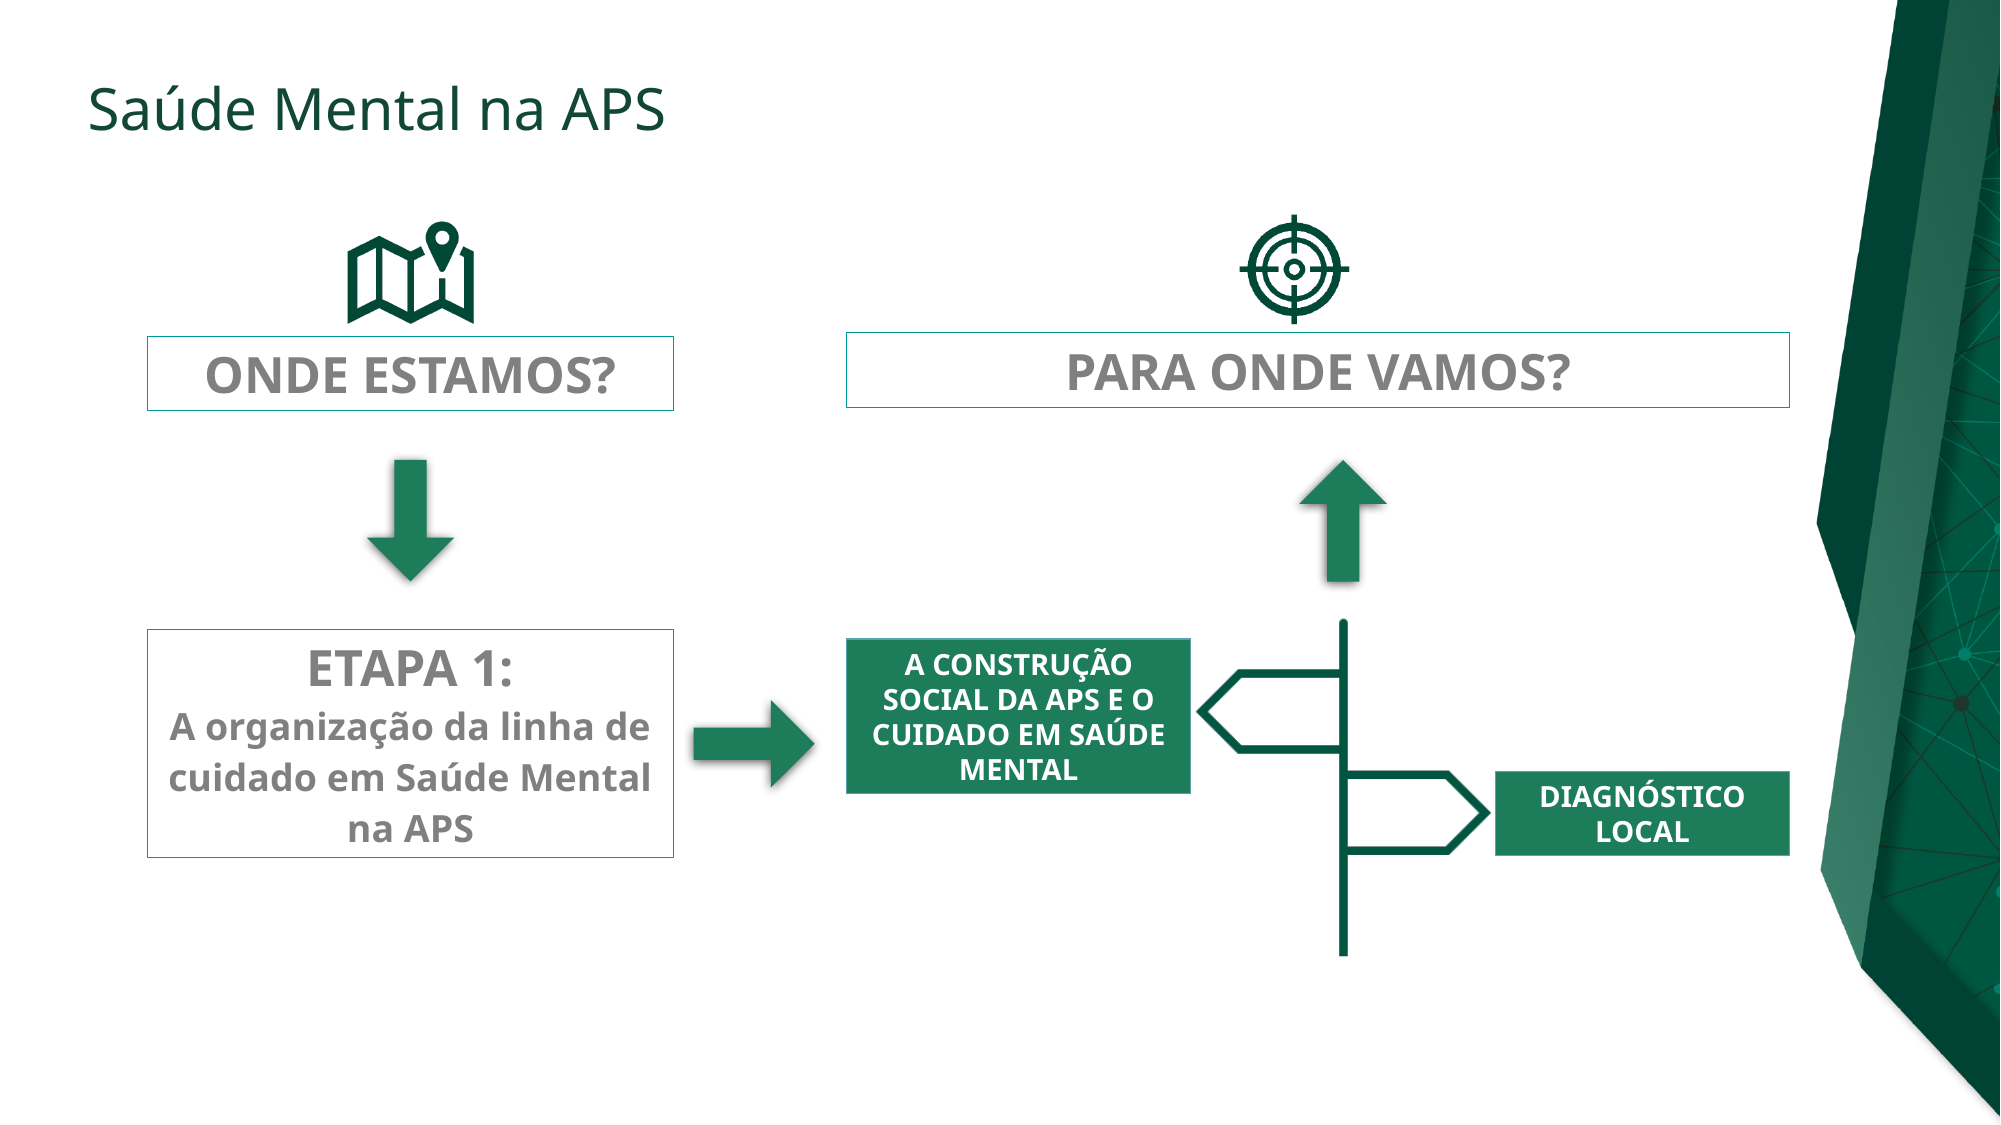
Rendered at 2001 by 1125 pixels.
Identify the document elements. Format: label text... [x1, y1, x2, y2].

text_box PARA ONDE VAMOS? [846, 332, 1790, 408]
picture [1141, 585, 1546, 990]
picture [1230, 205, 1358, 333]
text_box [366, 459, 455, 582]
text_box [693, 699, 815, 788]
text_box A CONSTRUÇÃO SOCIAL DA APS E O CUIDADO EM SAÚDE MENTAL [846, 638, 1141, 794]
text_box [1299, 459, 1388, 582]
text_box ETAPA 1: A organização da linha de cuidado em Saúde Mental na APS [147, 629, 674, 858]
picture [335, 197, 486, 348]
text_box DIAGNÓSTICO LOCAL [1546, 771, 1790, 856]
picture [1816, 0, 2000, 1125]
text_box ONDE ESTAMOS? [147, 336, 674, 411]
